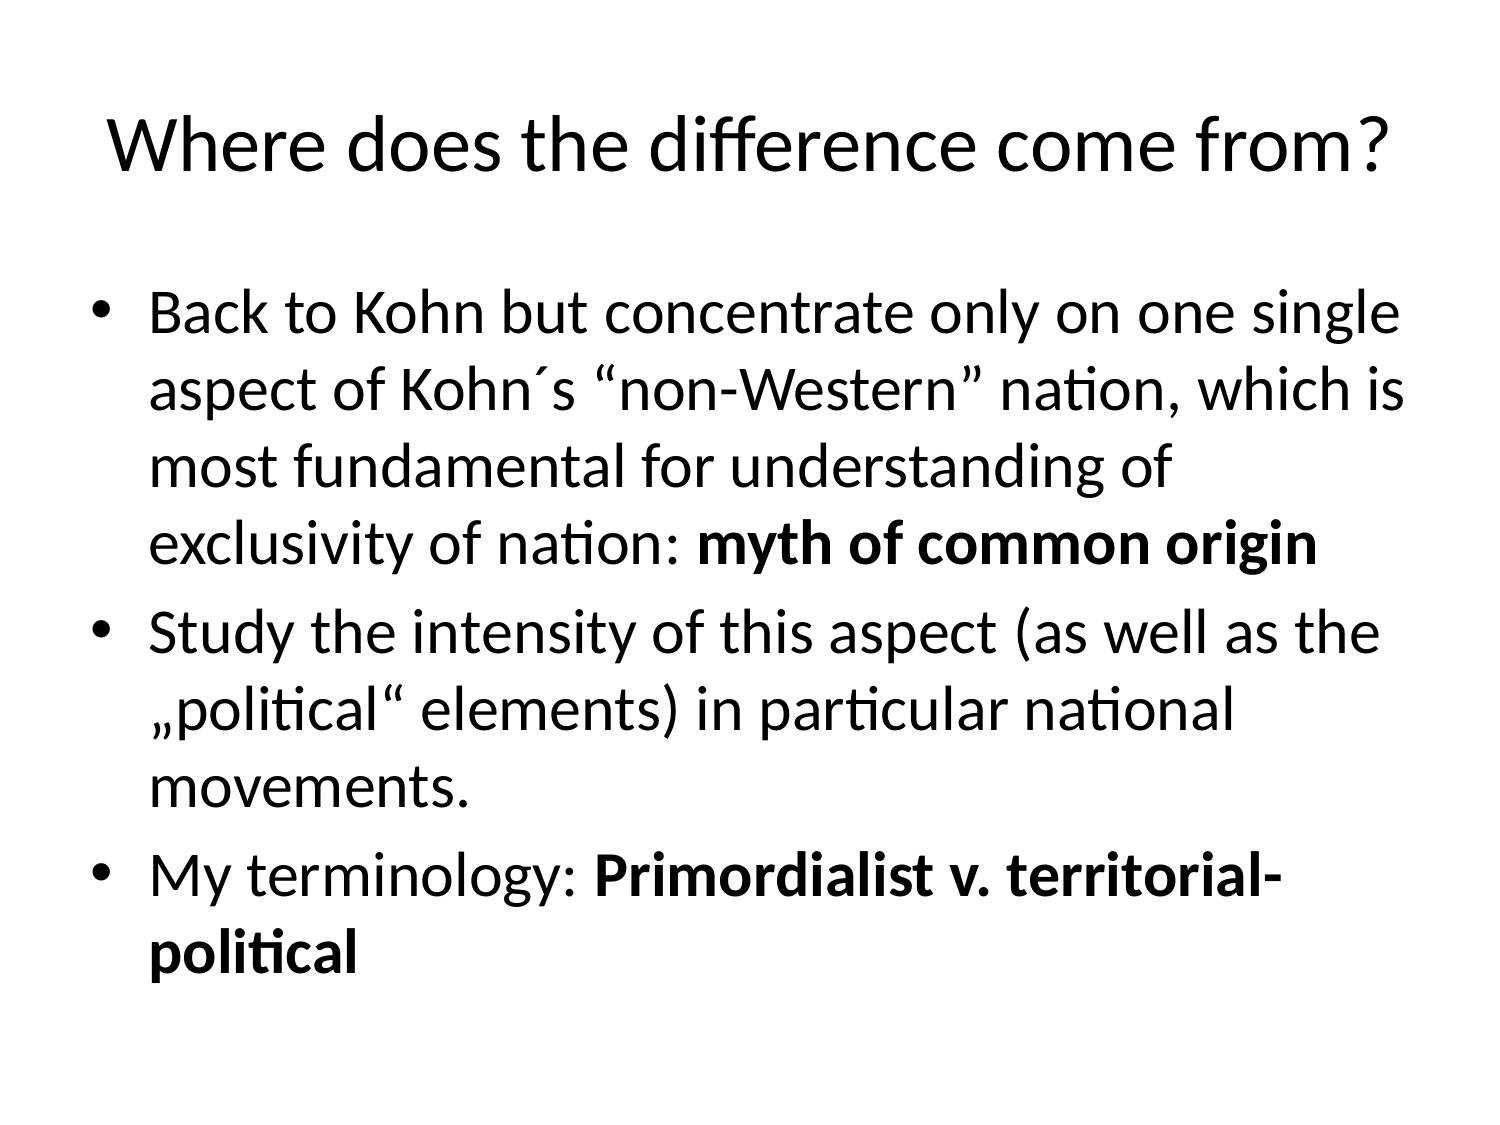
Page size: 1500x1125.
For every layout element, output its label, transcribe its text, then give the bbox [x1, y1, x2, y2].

title Where does the difference come from? [75, 45, 1425, 233]
list Back to Kohn but concentrate only on one single aspect of Kohn´s “non-Western” nation, which is most fundamental for understanding of exclusivity of nation: myth of common origin Study the intensity of this aspect (as well as the „political“ elements) in particular national movements. My terminology: Primordialist v. territorial-political [75, 262, 1425, 1005]
